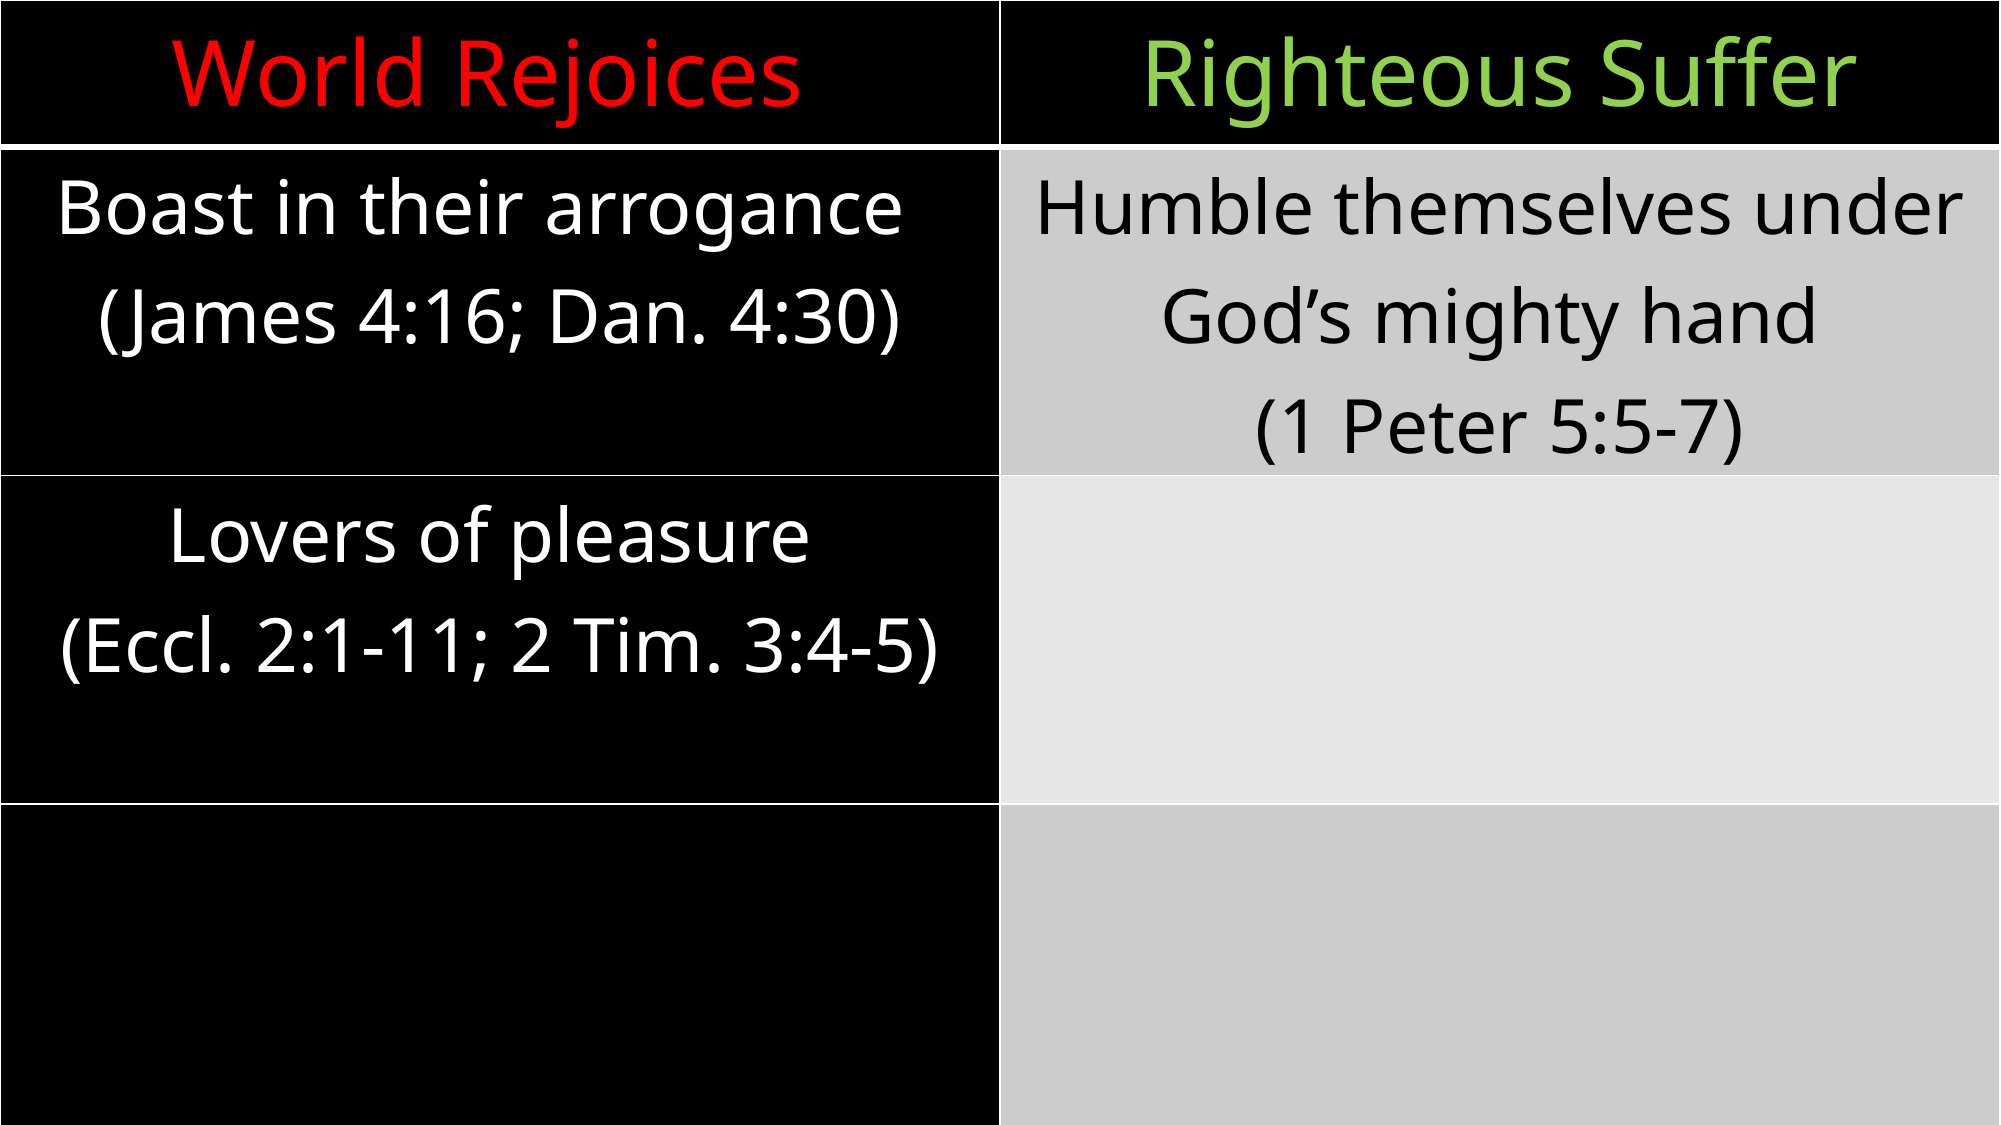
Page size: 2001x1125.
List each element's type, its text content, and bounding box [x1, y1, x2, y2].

table_cell [1001, 805, 1999, 1125]
table_cell Lovers of pleasure (Eccl. 2:1-11; 2 Tim. 3:4-5) [1, 476, 999, 803]
table_cell [1, 805, 999, 1125]
table_cell [1001, 476, 1999, 803]
table_header World Rejoices [1, 1, 999, 144]
table_cell Boast in their arrogance (James 4:16; Dan. 4:30) [1, 150, 999, 475]
table_header Righteous Suffer [1001, 1, 1999, 144]
table_cell Humble themselves under God’s mighty hand (1 Peter 5:5-7) [1001, 150, 1999, 475]
